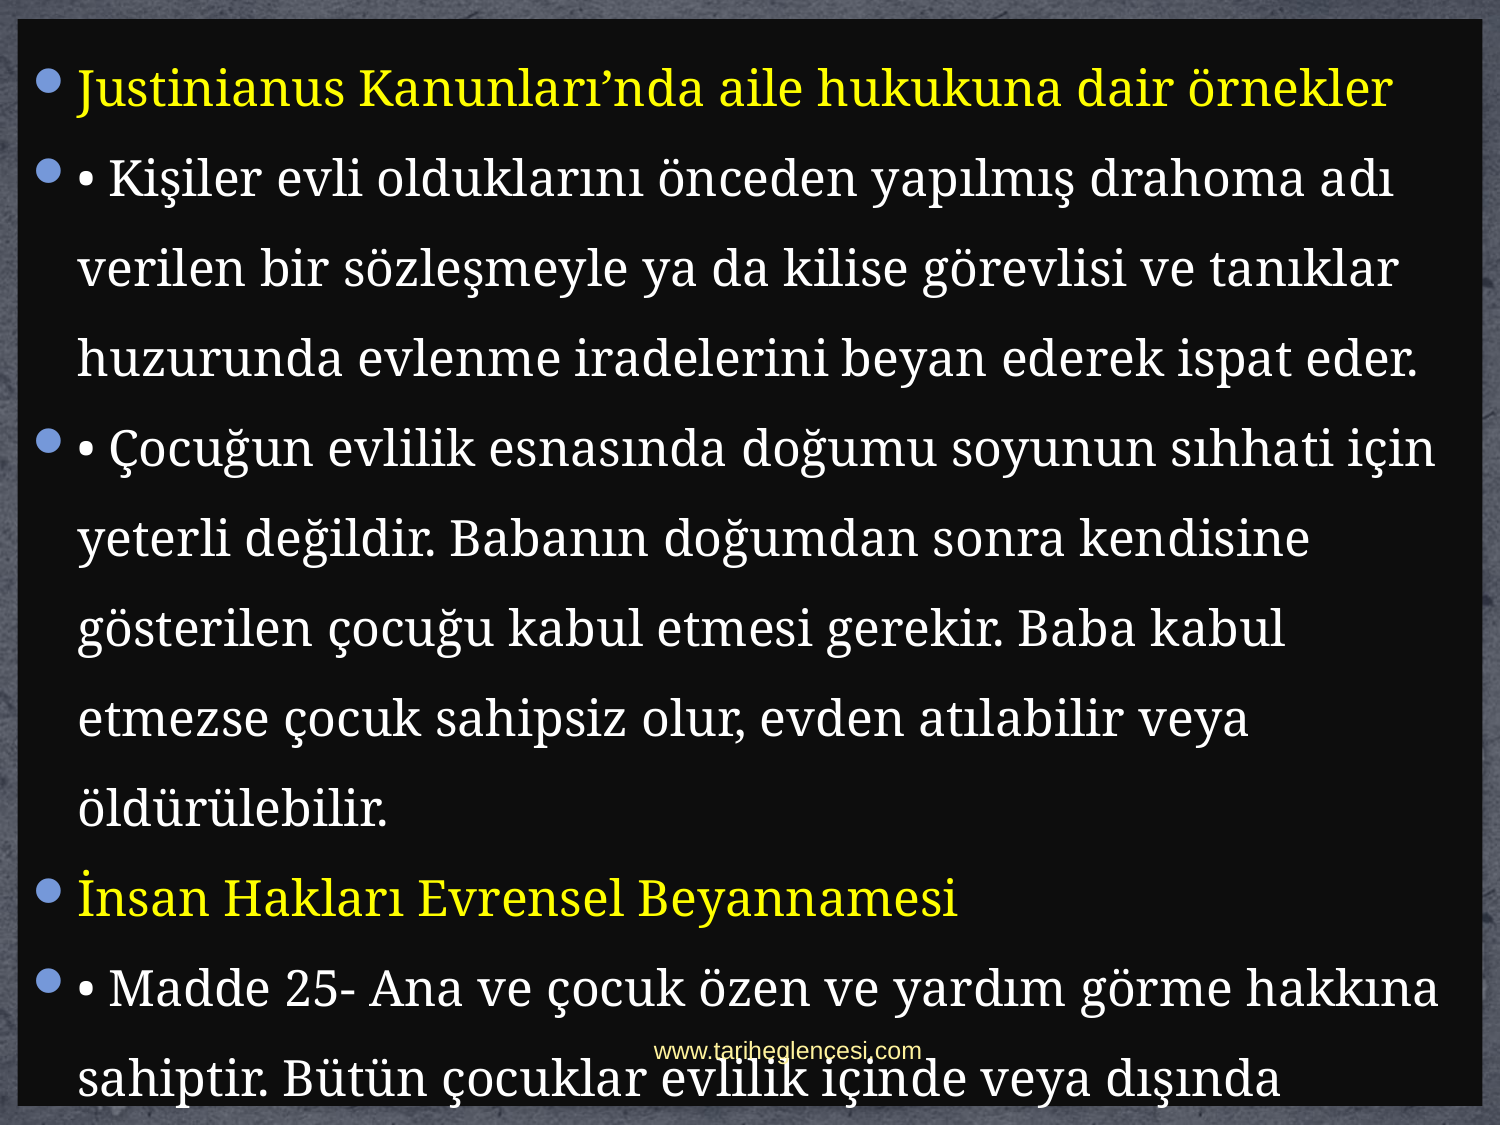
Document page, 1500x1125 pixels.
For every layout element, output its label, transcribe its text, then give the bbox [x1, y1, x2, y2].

picture [0, 0, 1500, 1125]
footer www.tariheglencesi.com [350, 1017, 938, 1081]
list Justinianus Kanunları’nda aile hukukuna dair örnekler • Kişiler evli olduklarını önceden yapılmış drahoma adı verilen bir sözleşmeyle ya da kilise görevlisi ve tanıklar huzurunda evlenme iradelerini beyan ederek ispat eder. • Çocuğun evlilik esnasında doğumu soyunun sıhhati için yeterli değildir. Babanın doğumdan sonra kendisine gösterilen çocuğu kabul etmesi gerekir. Baba kabul etmezse çocuk sahipsiz olur, evden atılabilir veya öldürülebilir. İnsan Hakları Evrensel Beyannamesi • Madde 25- Ana ve çocuk özen ve yardım görme hakkına sahiptir. Bütün çocuklar evlilik içinde veya dışında doğsunlar aynı sosyal korunmadan faydalanırlar. [17, 19, 1483, 1106]
